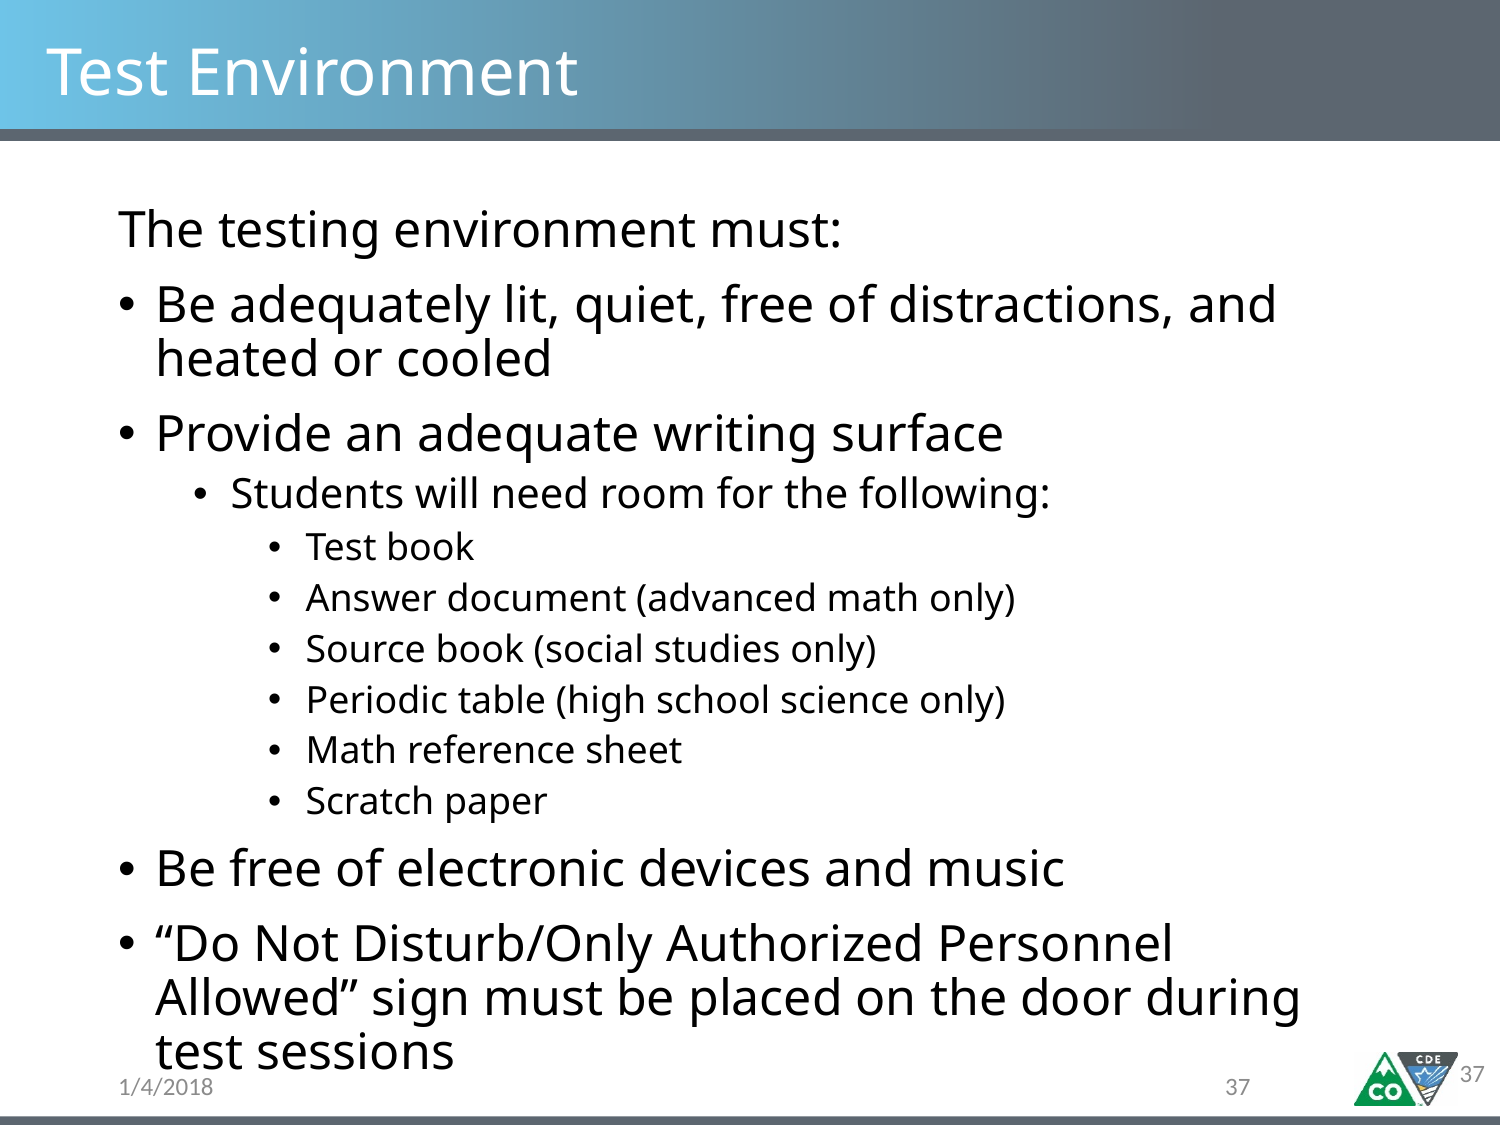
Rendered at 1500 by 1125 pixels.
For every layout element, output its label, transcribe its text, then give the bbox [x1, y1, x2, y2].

list The testing environment must: Be adequately lit, quiet, free of distractions, and heated or cooled Provide an adequate writing surface Students will need room for the following: Test book Answer document (advanced math only) Source book (social studies only) Periodic table (high school science only) Math reference sheet Scratch paper Be free of electronic devices and music “Do Not Disturb/Only Authorized Personnel Allowed” sign must be placed on the door during test sessions [103, 197, 1397, 1103]
title Test Environment [31, 31, 1326, 117]
slide_number 37 [1149, 1042, 1500, 1103]
